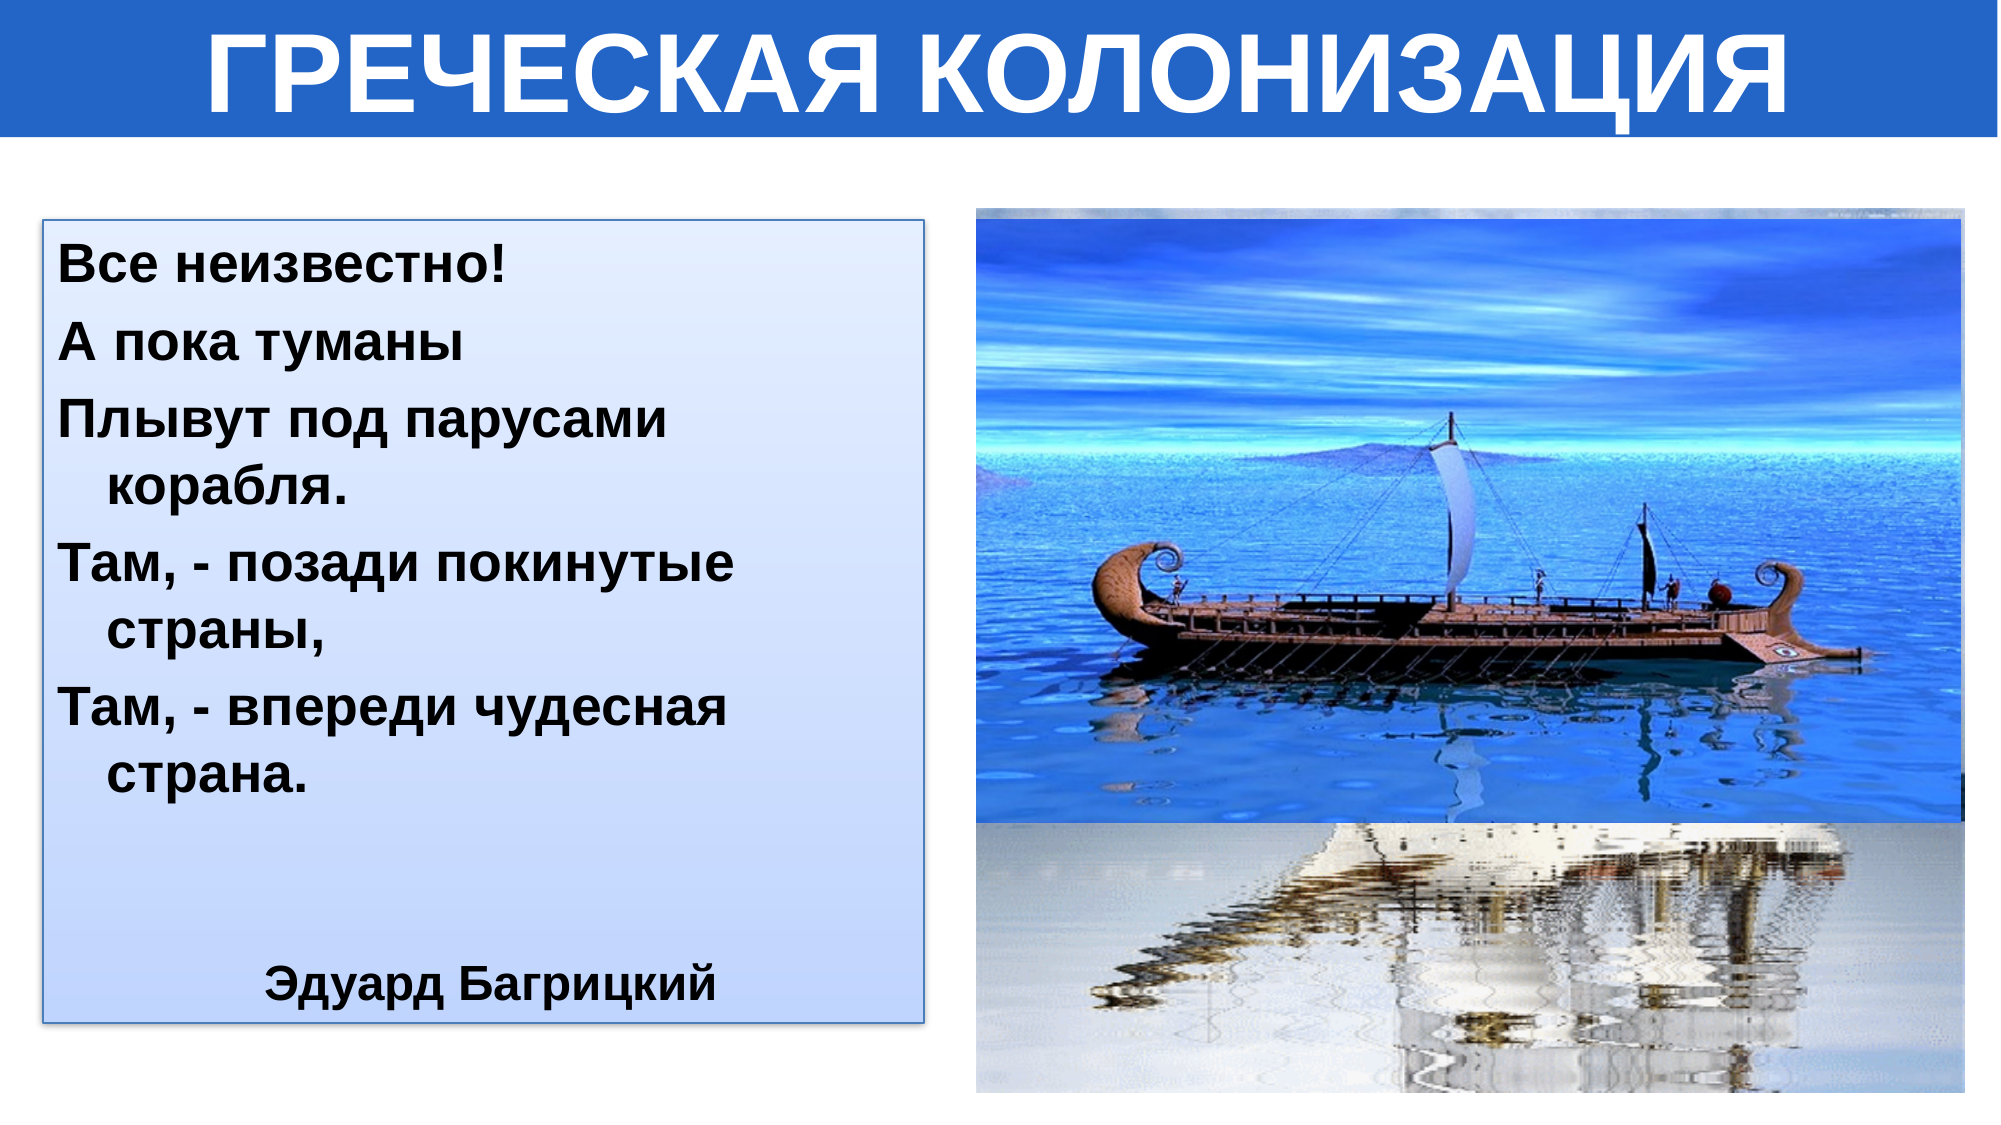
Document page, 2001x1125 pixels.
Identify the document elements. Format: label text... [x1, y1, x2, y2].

text_box ГРЕЧЕСКАЯ КОЛОНИЗАЦИЯ [0, 0, 1998, 138]
picture [976, 207, 1965, 1093]
text_box Все неизвестно! А пока туманы Плывут под парусами корабля. Там, - позади покинутые страны, Там, - впереди чудесная страна. Эдуард Багрицкий [42, 219, 925, 1024]
